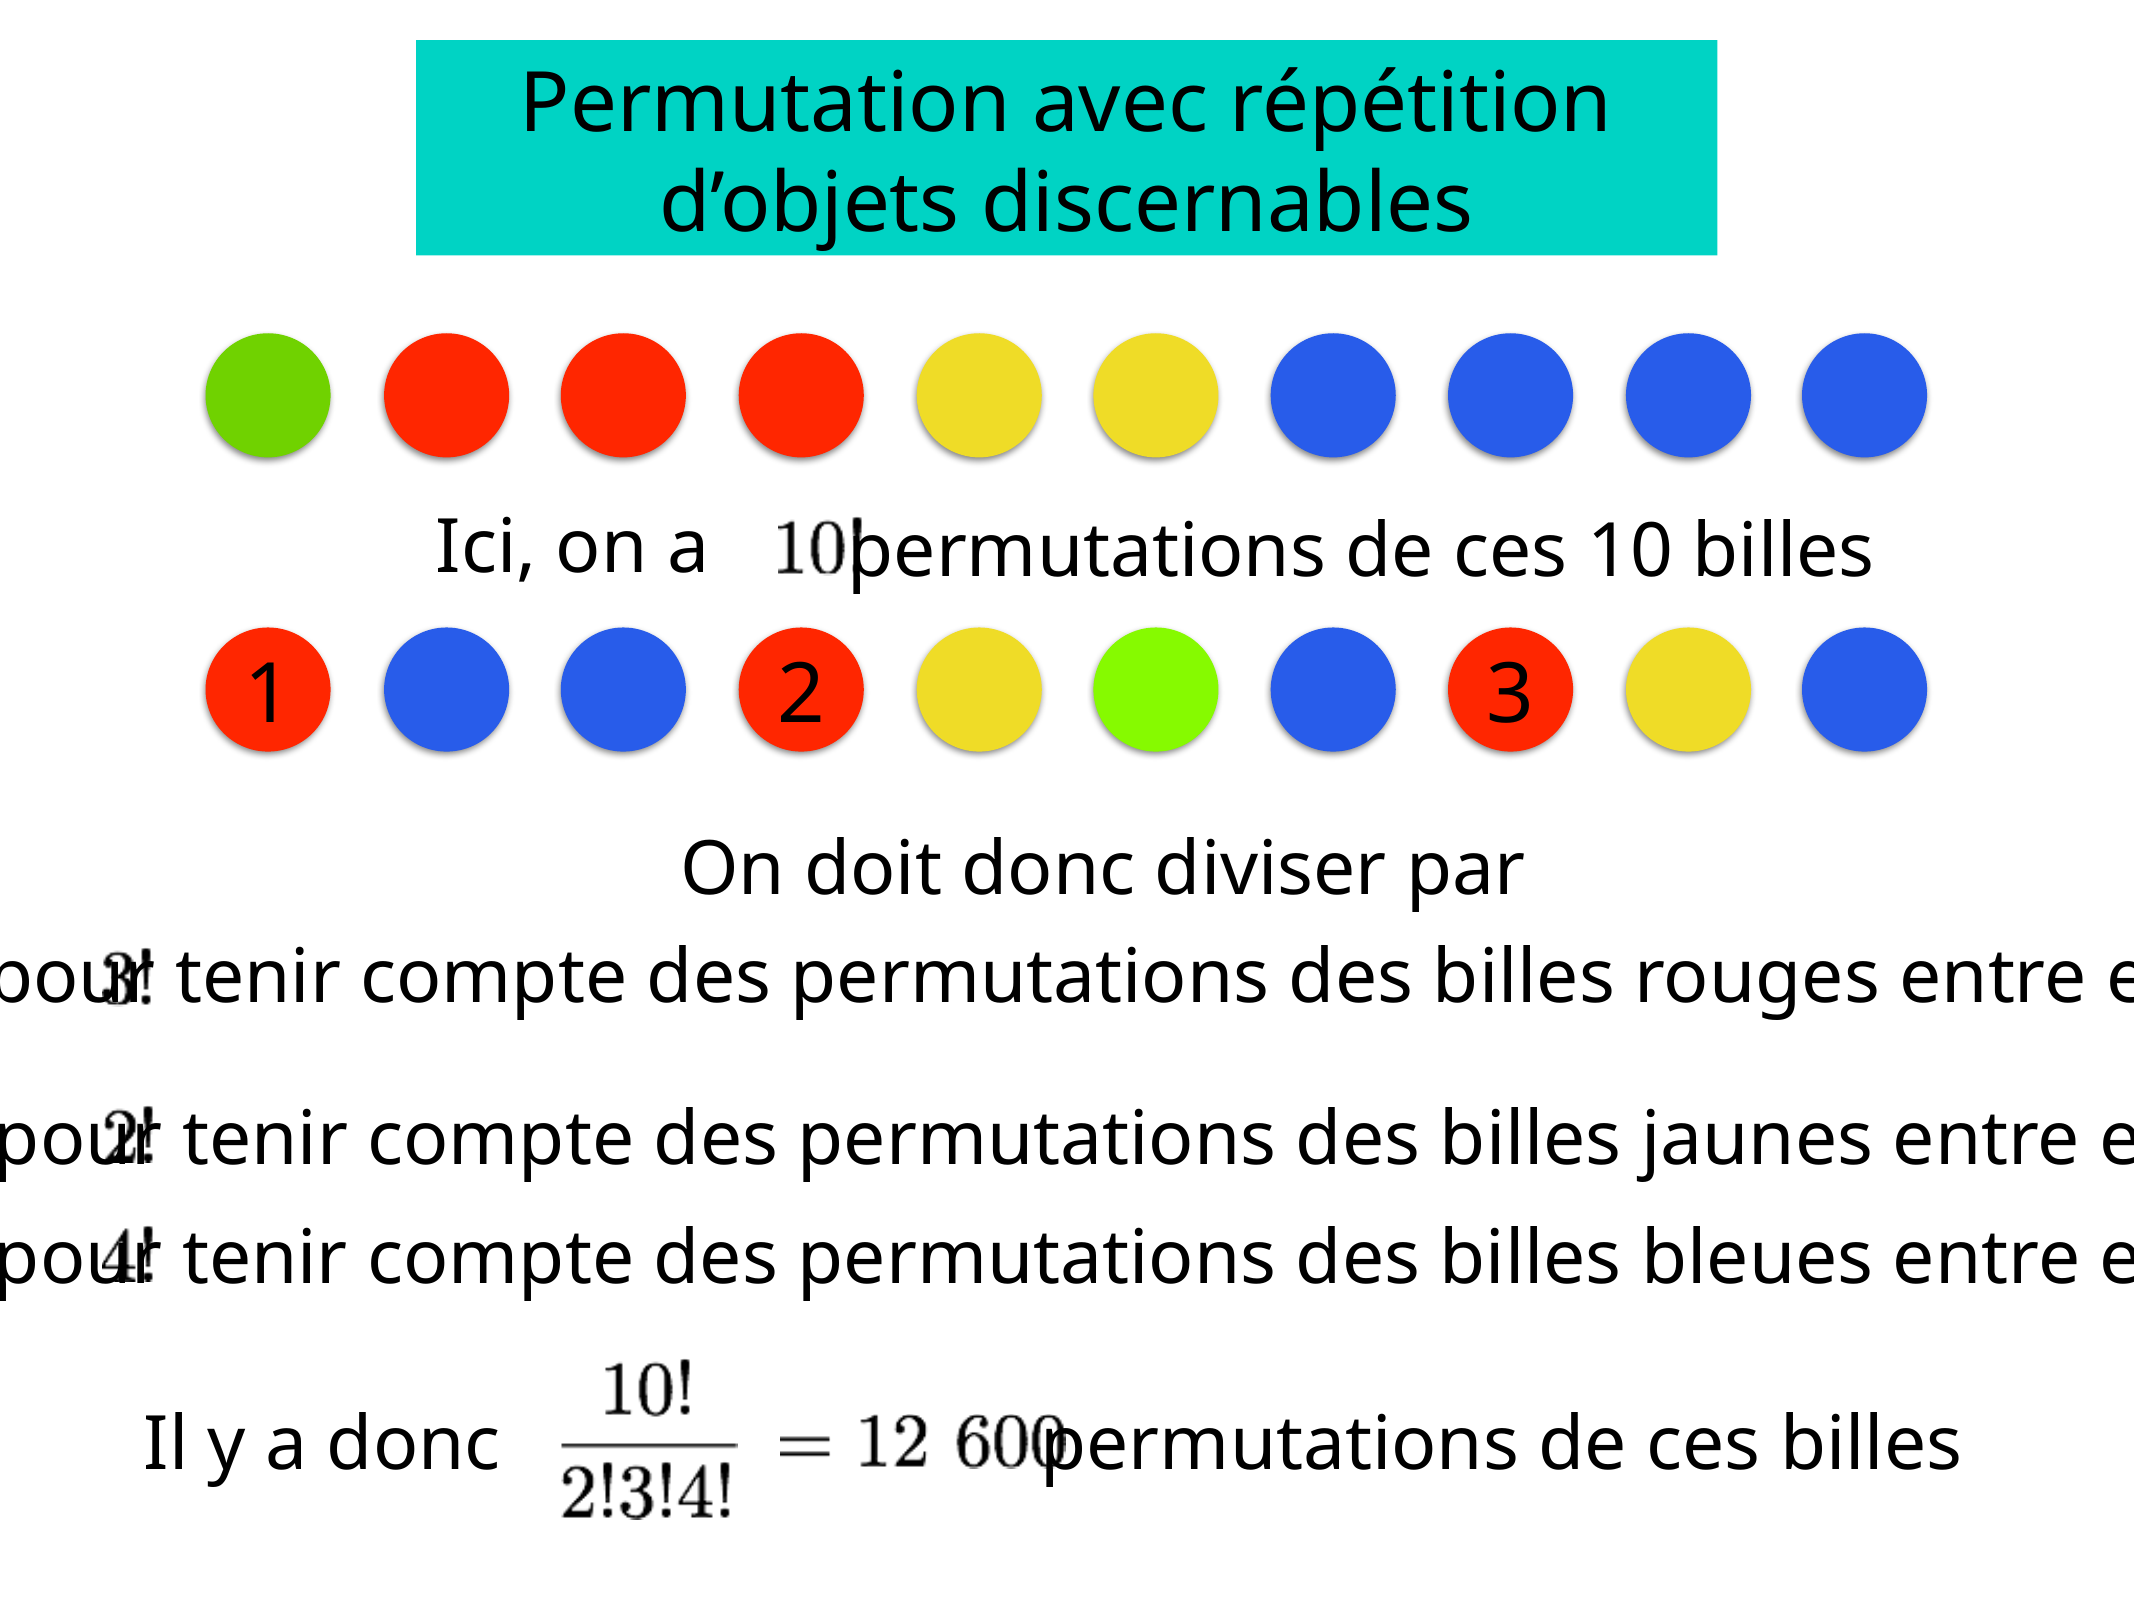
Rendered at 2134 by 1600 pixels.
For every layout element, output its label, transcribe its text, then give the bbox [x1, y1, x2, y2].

text_box permutations de ces billes [1031, 1385, 1972, 1493]
text_box [916, 627, 1042, 752]
text_box [1802, 627, 1928, 752]
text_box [102, 1201, 2081, 1305]
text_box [153, 1358, 739, 1520]
text_box [1270, 627, 1396, 752]
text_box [103, 1082, 2083, 1186]
text_box [560, 627, 686, 752]
text_box [384, 627, 510, 752]
text_box [205, 333, 331, 458]
text_box [1802, 333, 1928, 458]
list Permutation avec répétition d’objets discernables [414, 38, 1719, 258]
text_box Ici, on a [427, 489, 738, 596]
text_box [560, 333, 686, 458]
text_box [1448, 333, 1574, 458]
text_box [738, 333, 864, 458]
text_box [1270, 333, 1396, 458]
text_box [1625, 627, 1752, 752]
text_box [102, 921, 2085, 1025]
picture [780, 1413, 1067, 1469]
text_box [1093, 627, 1219, 752]
text_box On doit donc diviser par [671, 811, 1554, 914]
text_box [1093, 333, 1219, 458]
text_box [384, 333, 510, 458]
text_box [916, 333, 1042, 458]
text_box [1625, 333, 1752, 458]
text_box 3 [1448, 627, 1574, 752]
text_box 1 [205, 627, 331, 752]
text_box permutations de ces 10 billes [839, 492, 1884, 600]
text_box 2 [738, 627, 864, 752]
picture [778, 516, 865, 576]
